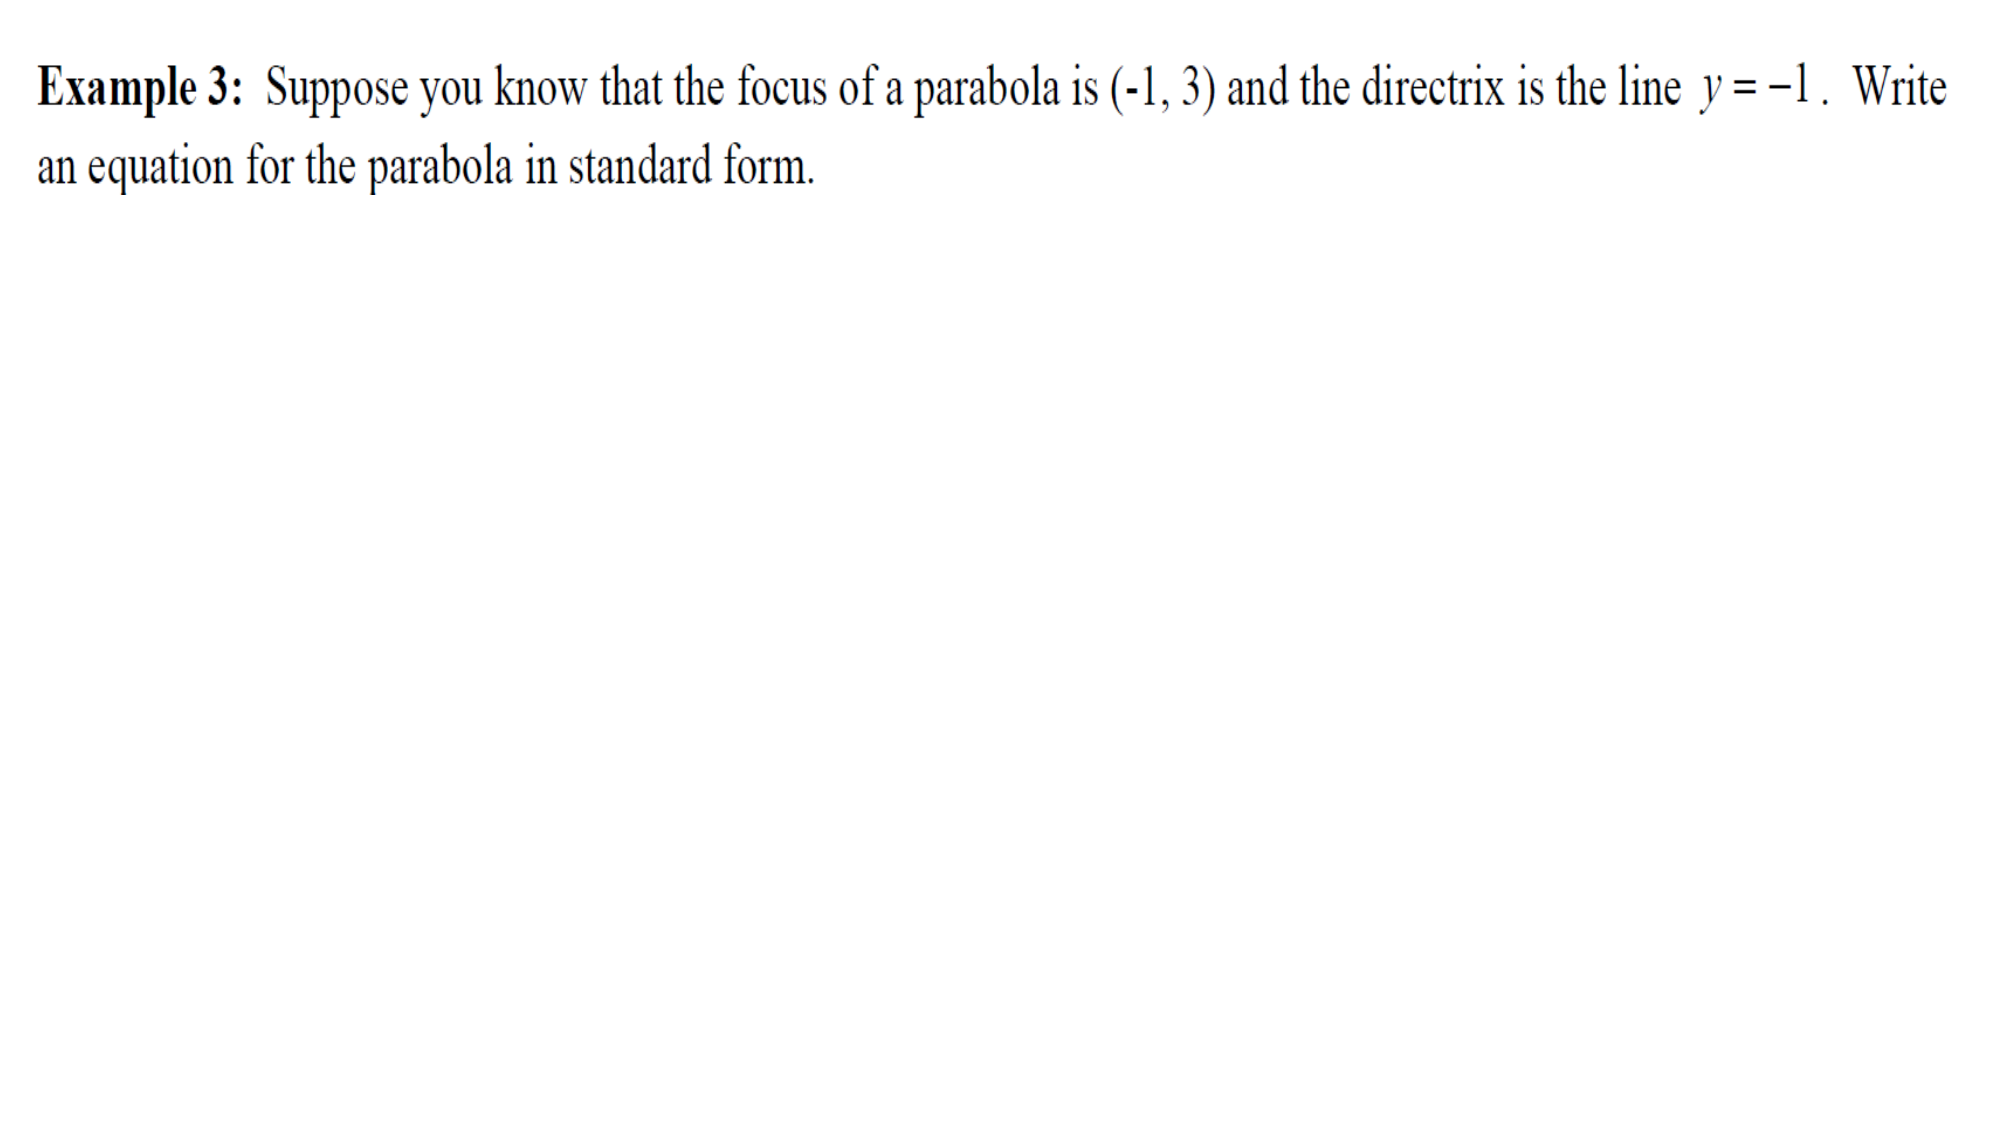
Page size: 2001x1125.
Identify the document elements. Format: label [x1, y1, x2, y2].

picture [23, 38, 1965, 195]
